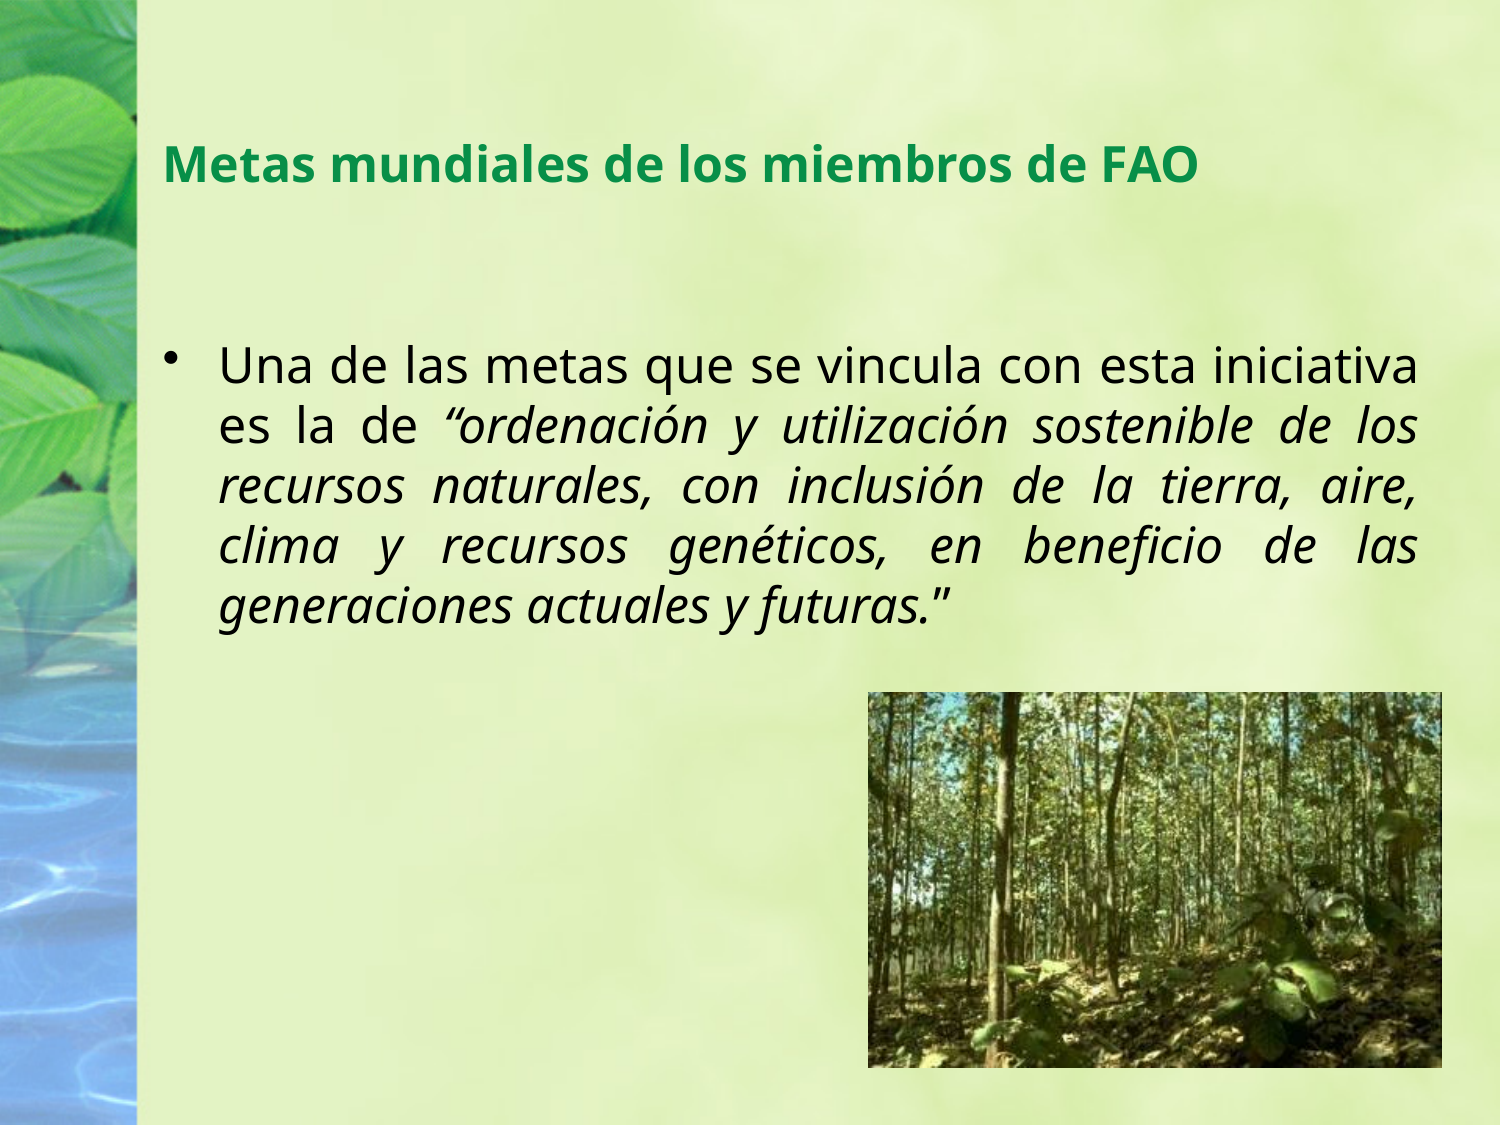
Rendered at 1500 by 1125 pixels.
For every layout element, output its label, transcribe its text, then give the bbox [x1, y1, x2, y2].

picture [0, 0, 1500, 1125]
list Una de las metas que se vincula con esta iniciativa es la de “ordenación y utilización sostenible de los recursos naturales, con inclusión de la tierra, aire, clima y recursos genéticos, en beneficio de las generaciones actuales y futuras.” [147, 326, 1436, 728]
title Metas mundiales de los miembros de FAO [147, 68, 1500, 256]
